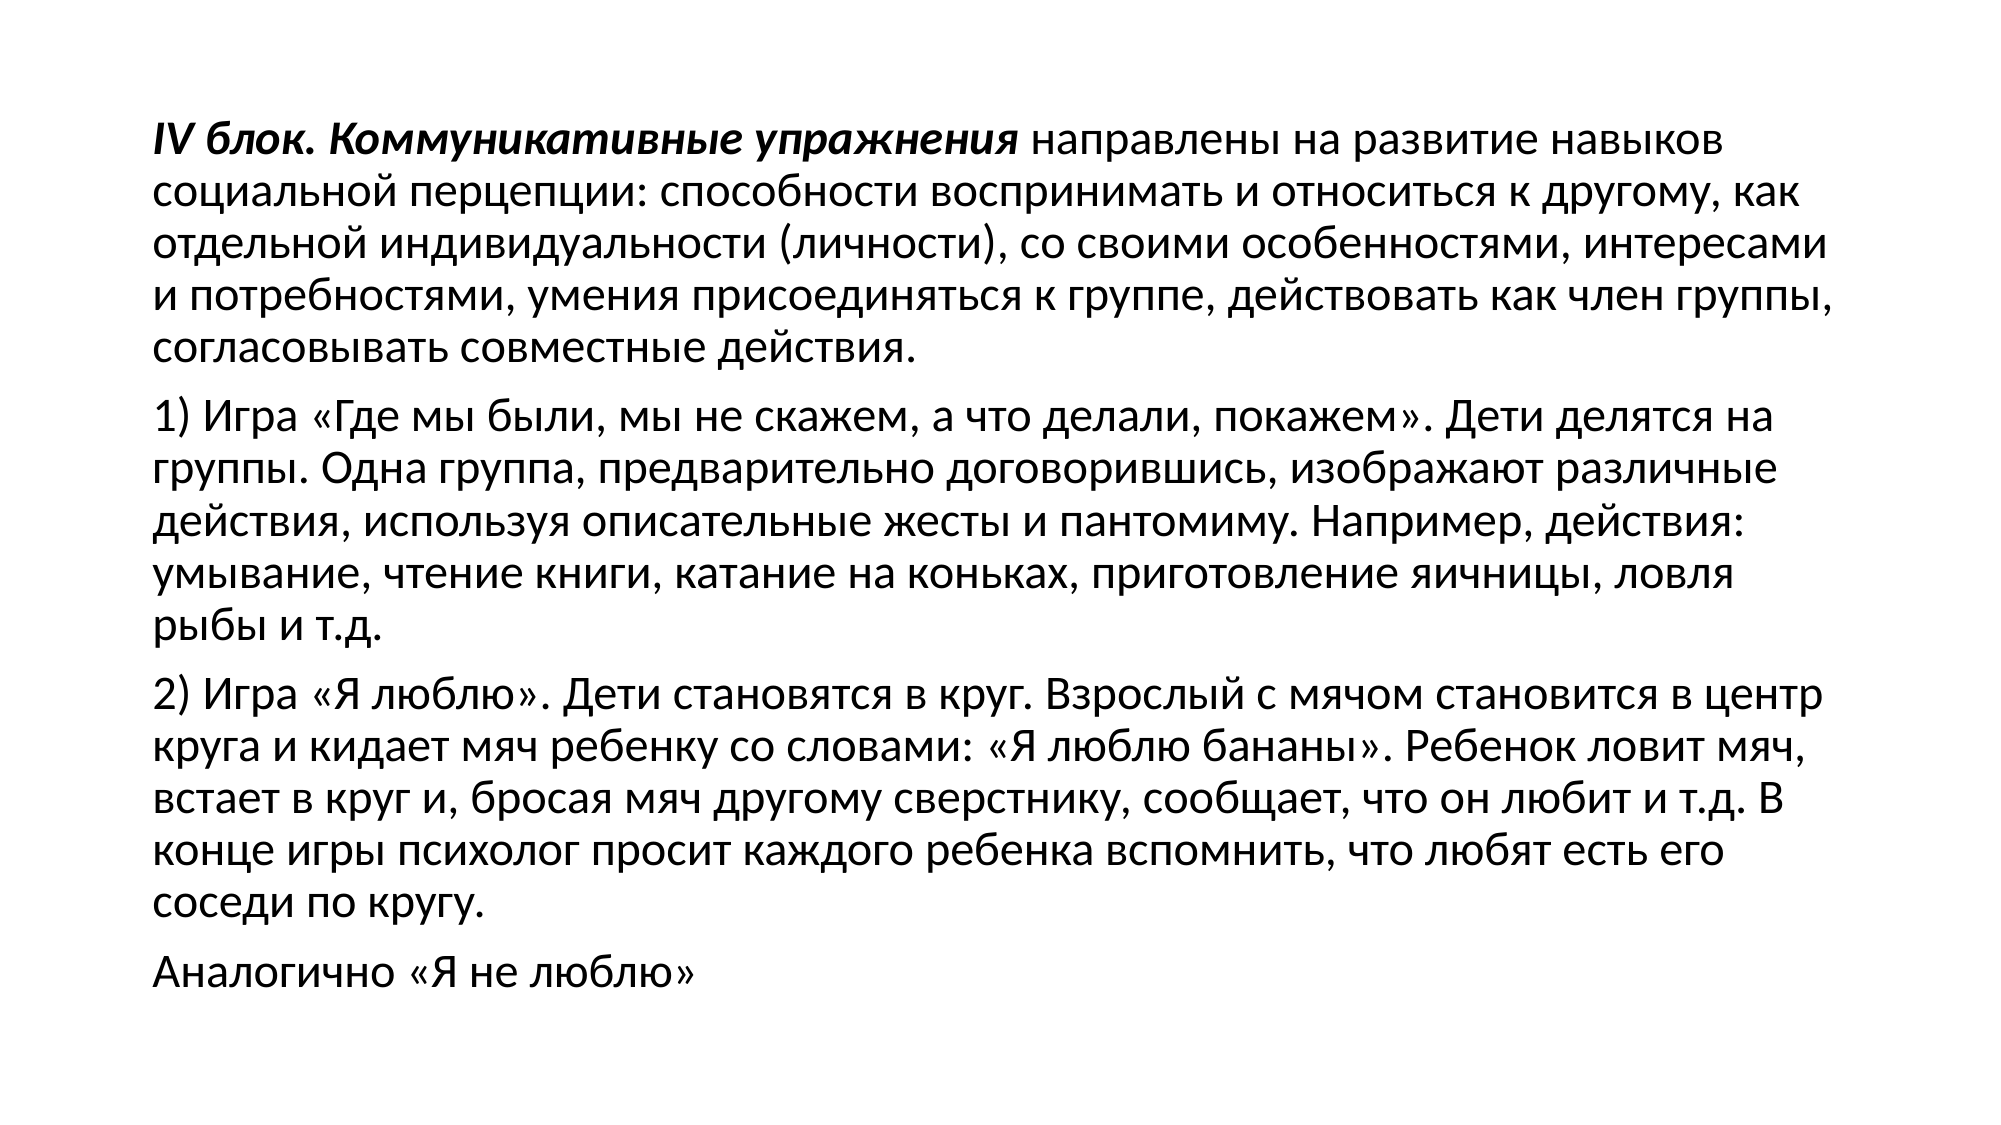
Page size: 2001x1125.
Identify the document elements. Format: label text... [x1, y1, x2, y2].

list IV блок. Коммуникативные упражнения направлены на развитие навыков социальной перцепции: способности воспринимать и относиться к другому, как отдельной индивидуальности (личности), со своими особенностями, интересами и потребностями, умения присоединяться к группе, действовать как член группы, согласовывать совместные действия. 1) Игра «Где мы были, мы не скажем, а что делали, покажем». Дети делятся на группы. Одна группа, предварительно договорившись, изображают различные действия, используя описательные жесты и пантомиму. Например, действия: умывание, чтение книги, катание на коньках, приготовление яичницы, ловля рыбы и т.д. 2) Игра «Я люблю». Дети становятся в круг. Взрослый с мячом становится в центр круга и кидает мяч ребенку со словами: «Я люблю бананы». Ребенок ловит мяч, встает в круг и, бросая мяч другому сверстнику, сообщает, что он любит и т.д. В конце игры психолог просит каждого ребенка вспомнить, что любят есть его соседи по кругу. Аналогично «Я не люблю» [137, 104, 1863, 1014]
